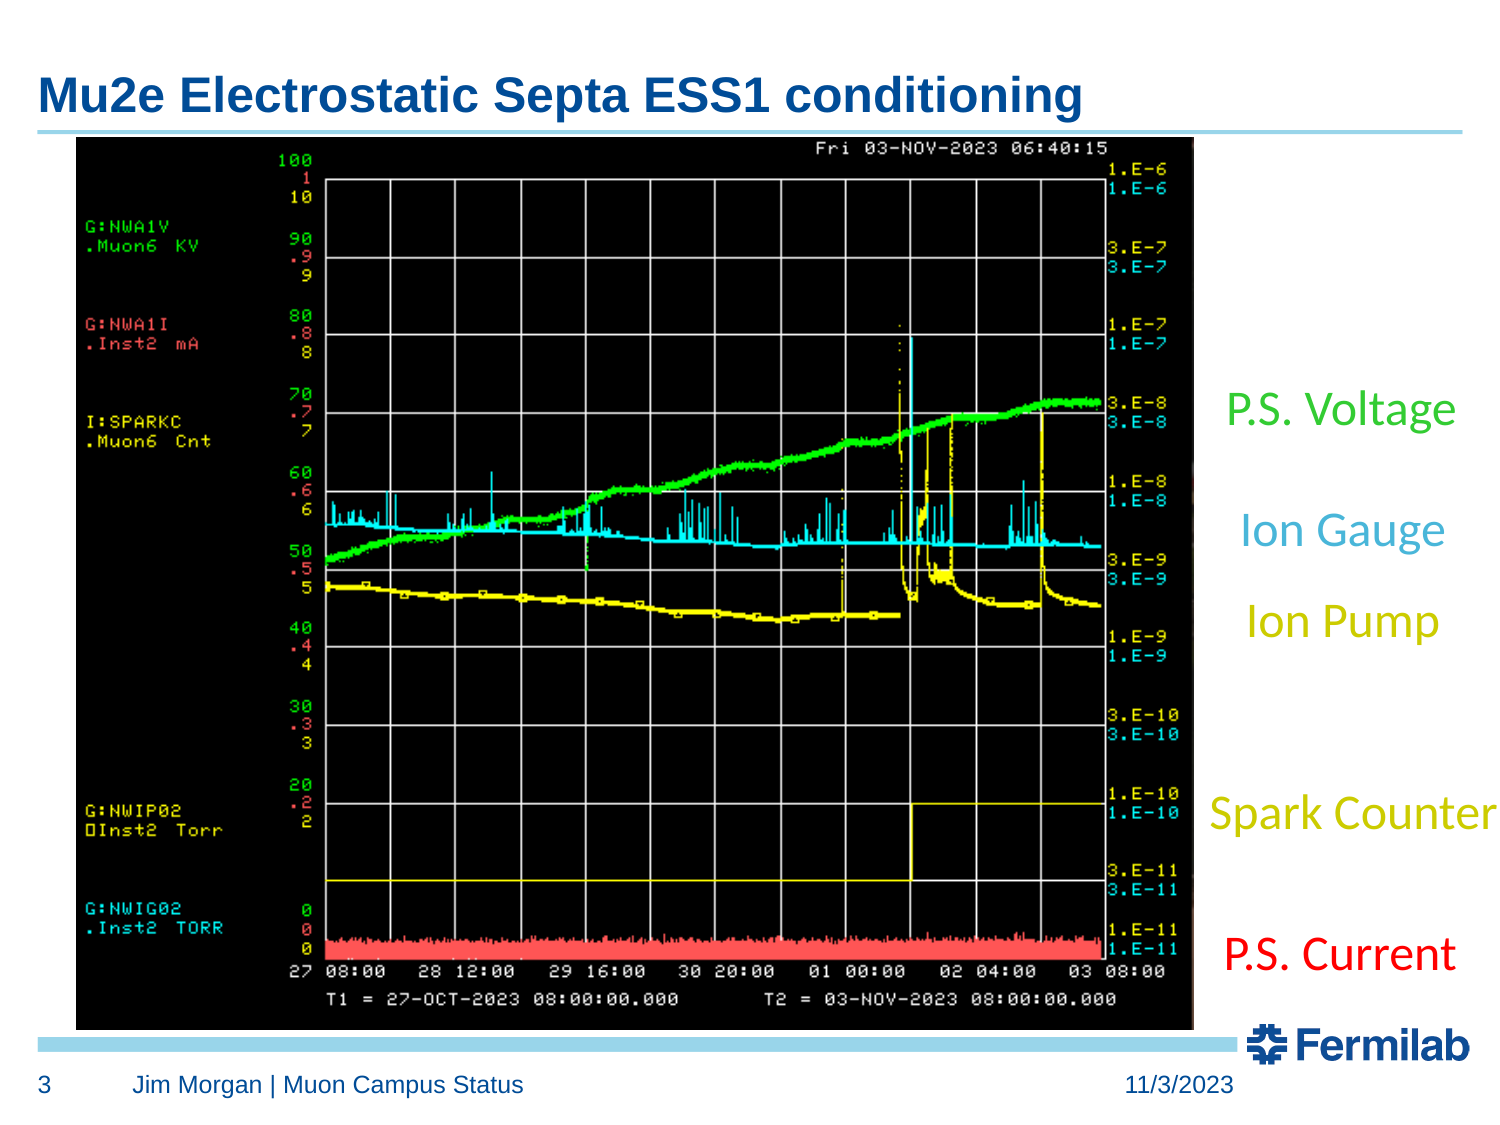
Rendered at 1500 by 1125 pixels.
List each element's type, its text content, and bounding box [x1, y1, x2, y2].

text_box Ion Pump [1231, 579, 1456, 655]
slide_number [1058, 1068, 1235, 1109]
text_box Spark Counter [1198, 772, 1500, 847]
title Mu2e Electrostatic Septa ESS1 conditioning [37, 17, 1463, 123]
picture [0, 0, 1500, 1125]
footer Jim Morgan | Muon Campus Status [132, 1068, 1014, 1109]
slide_number 3 [37, 1068, 111, 1109]
text_box Ion Gauge [1225, 489, 1462, 564]
text_box P.S. Voltage [1211, 368, 1473, 443]
text_box P.S. Current [1208, 913, 1472, 989]
